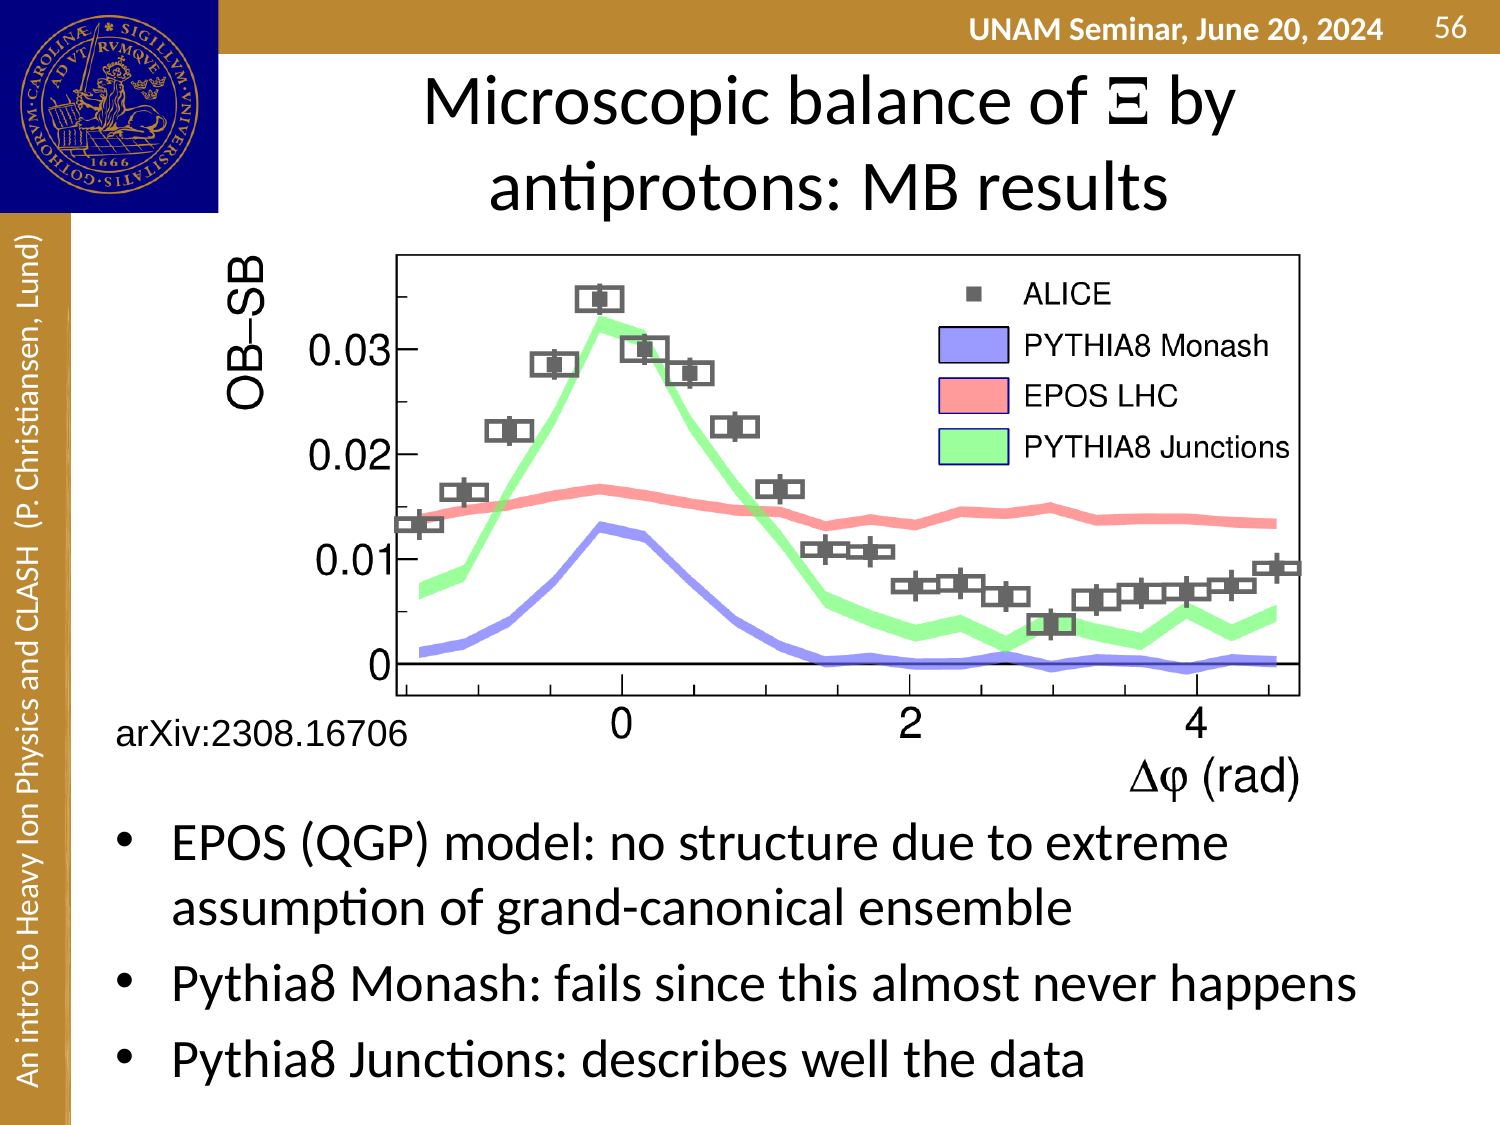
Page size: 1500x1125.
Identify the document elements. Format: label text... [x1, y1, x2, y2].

text_box arXiv:2308.16706 [100, 701, 202, 807]
picture [0, 0, 219, 213]
slide_number 56 [1132, 0, 1483, 56]
picture [206, 226, 1323, 804]
title Microscopic balance of  by antiprotons: MB results [234, 45, 1425, 233]
list EPOS (QGP) model: no structure due to extreme assumption of grand-canonical ensemble Pythia8 Monash: fails since this almost never happens Pythia8 Junctions: describes well the data [100, 798, 1425, 1106]
